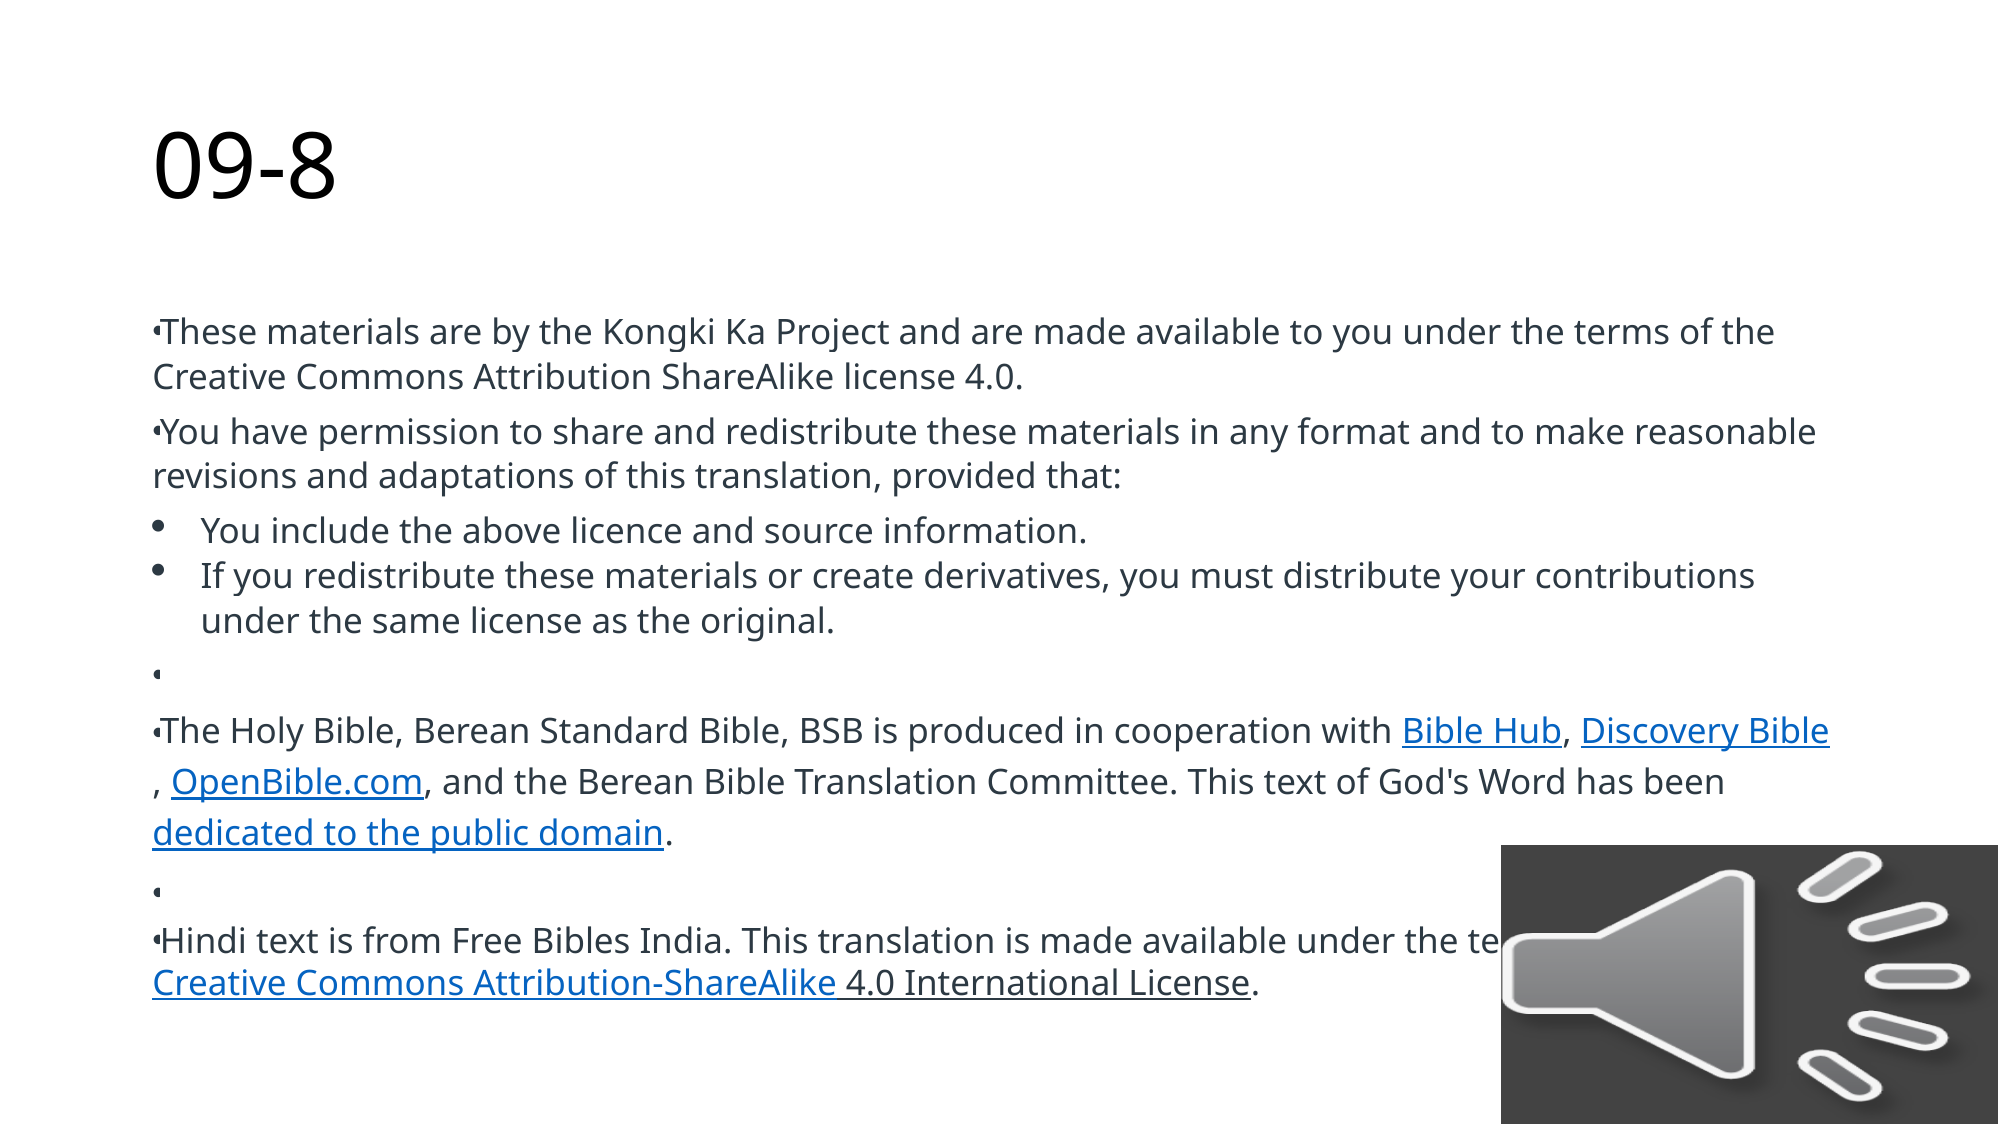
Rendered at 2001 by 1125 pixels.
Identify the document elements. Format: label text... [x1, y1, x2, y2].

list These materials are by the Kongki Ka Project and are made available to you under the terms of the Creative Commons Attribution ShareAlike license 4.0. You have permission to share and redistribute these materials in any format and to make reasonable revisions and adaptations of this translation, provided that: You include the above licence and source information. If you redistribute these materials or create derivatives, you must distribute your contributions under the same license as the original. The Holy Bible, Berean Standard Bible, BSB is produced in cooperation with Bible Hub, Discovery Bible, OpenBible.com, and the Berean Bible Translation Committee. This text of God's Word has been dedicated to the public domain. Hindi text is from Free Bibles India. This translation is made available under the terms of a Creative Commons Attribution-ShareAlike 4.0 International License. [137, 299, 1863, 1014]
title 09-8 [137, 59, 1863, 278]
picture [1500, 843, 2000, 1125]
